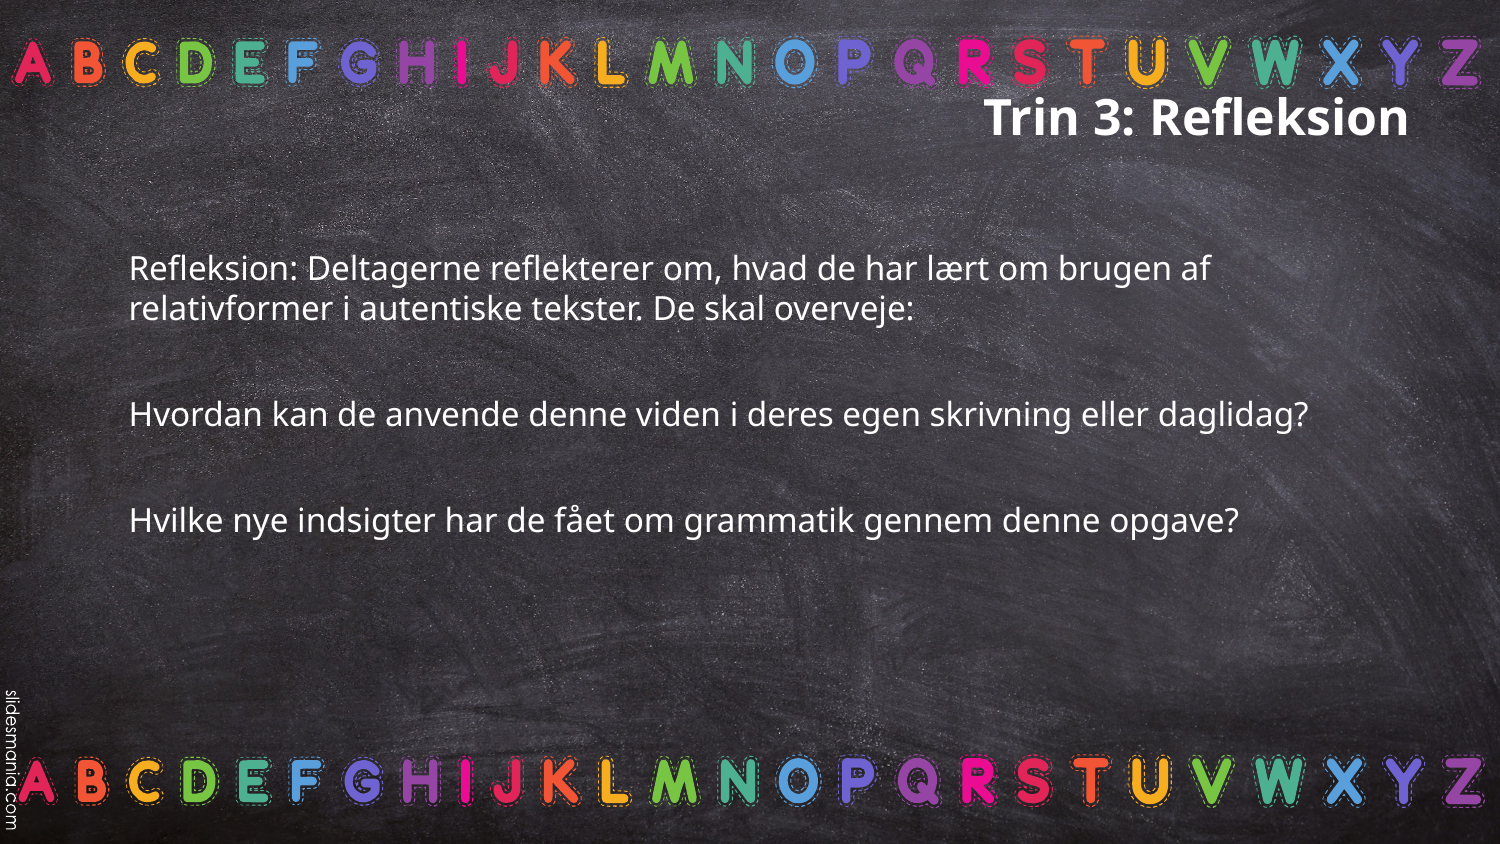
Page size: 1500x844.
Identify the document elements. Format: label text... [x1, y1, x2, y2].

picture [0, 0, 1500, 844]
list Refleksion: Deltagerne reflekterer om, hvad de har lært om brugen af relativformer i autentiske tekster. De skal overveje: Hvordan kan de anvende denne viden i deres egen skrivning eller daglidag? Hvilke nye indsigter har de fået om grammatik gennem denne opgave? [113, 232, 1396, 632]
title Trin 3: Refleksion [112, 98, 1426, 193]
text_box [11, 35, 1482, 90]
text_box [14, 753, 1486, 809]
